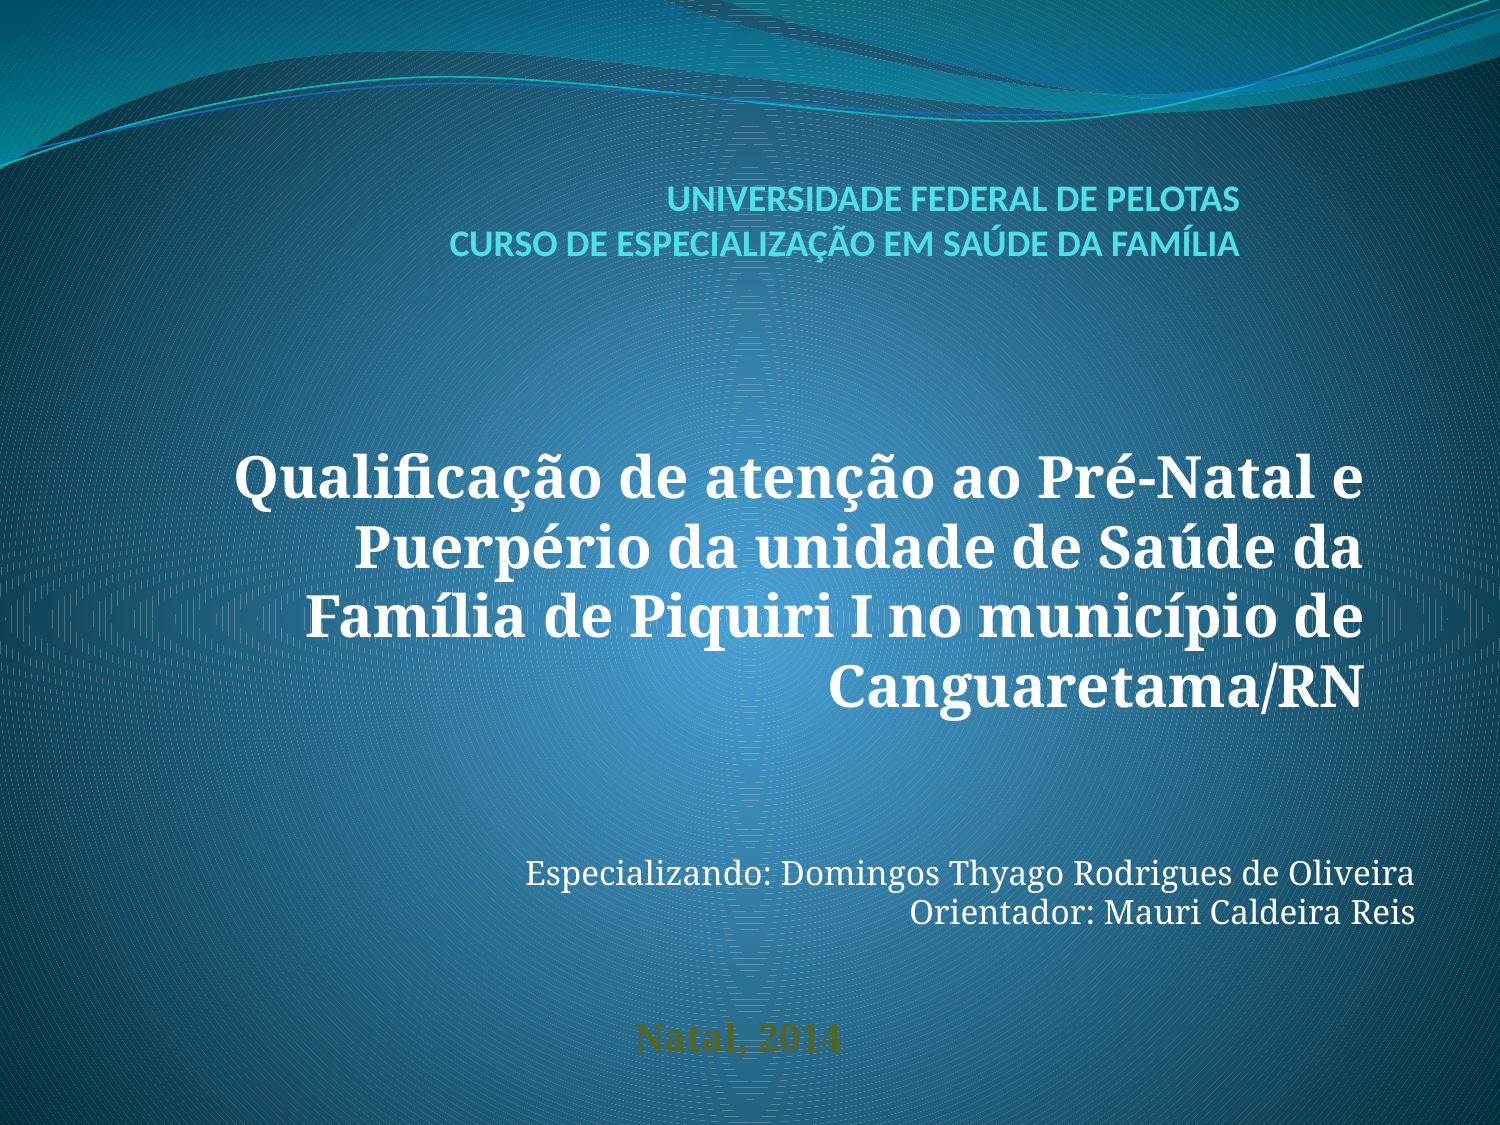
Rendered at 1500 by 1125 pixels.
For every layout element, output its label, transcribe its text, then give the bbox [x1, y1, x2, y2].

text_box Especializando: Domingos Thyago Rodrigues de Oliveira Orientador: Mauri Caldeira Reis [29, 844, 1432, 939]
subtitle Qualificação de atenção ao Pré-Natal e Puerpério da unidade de Saúde da Família de Piquiri I no município de Canguaretama/RN [129, 432, 1376, 760]
text_box Natal, 2014 [472, 1006, 1005, 1067]
title UNIVERSIDADE FEDERAL DE PELOTAS CURSO DE ESPECIALIZAÇÃO EM SAÚDE DA FAMÍLIA [232, 107, 1244, 309]
